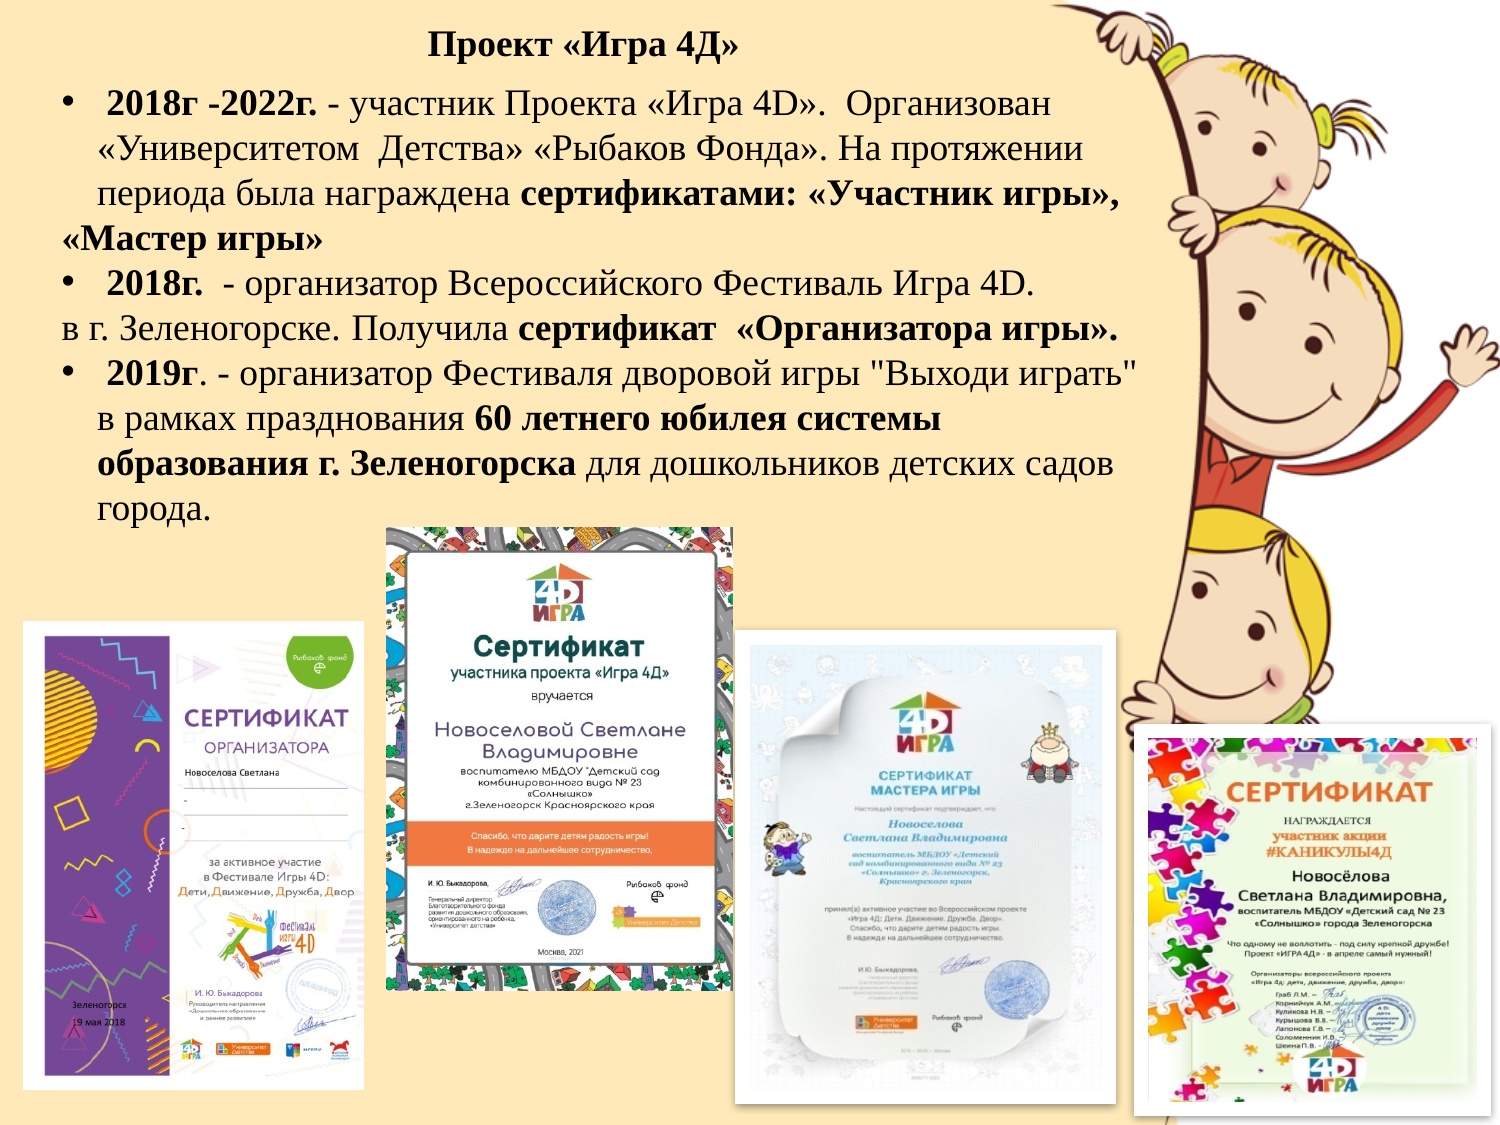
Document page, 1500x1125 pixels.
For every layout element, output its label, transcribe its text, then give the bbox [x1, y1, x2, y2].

text_box 2018г -2022г. - участник Проекта «Игра 4D». Организован «Университетом Детства» «Рыбаков Фонда». На протяжении периода была награждена сертификатами: «Участник игры», «Мастер игры» 2018г. - организатор Всероссийского Фестиваль Игра 4D. в г. Зеленогорске. Получила сертификат «Организатора игры». 2019г. - организатор Фестиваля дворовой игры "Выходи играть" в рамках празднования 60 летнего юбилея системы образования г. Зеленогорска для дошкольников детских садов города. [46, 70, 1161, 625]
title Проект «Игра 4Д» [81, 0, 1086, 70]
picture [0, 0, 1500, 1125]
